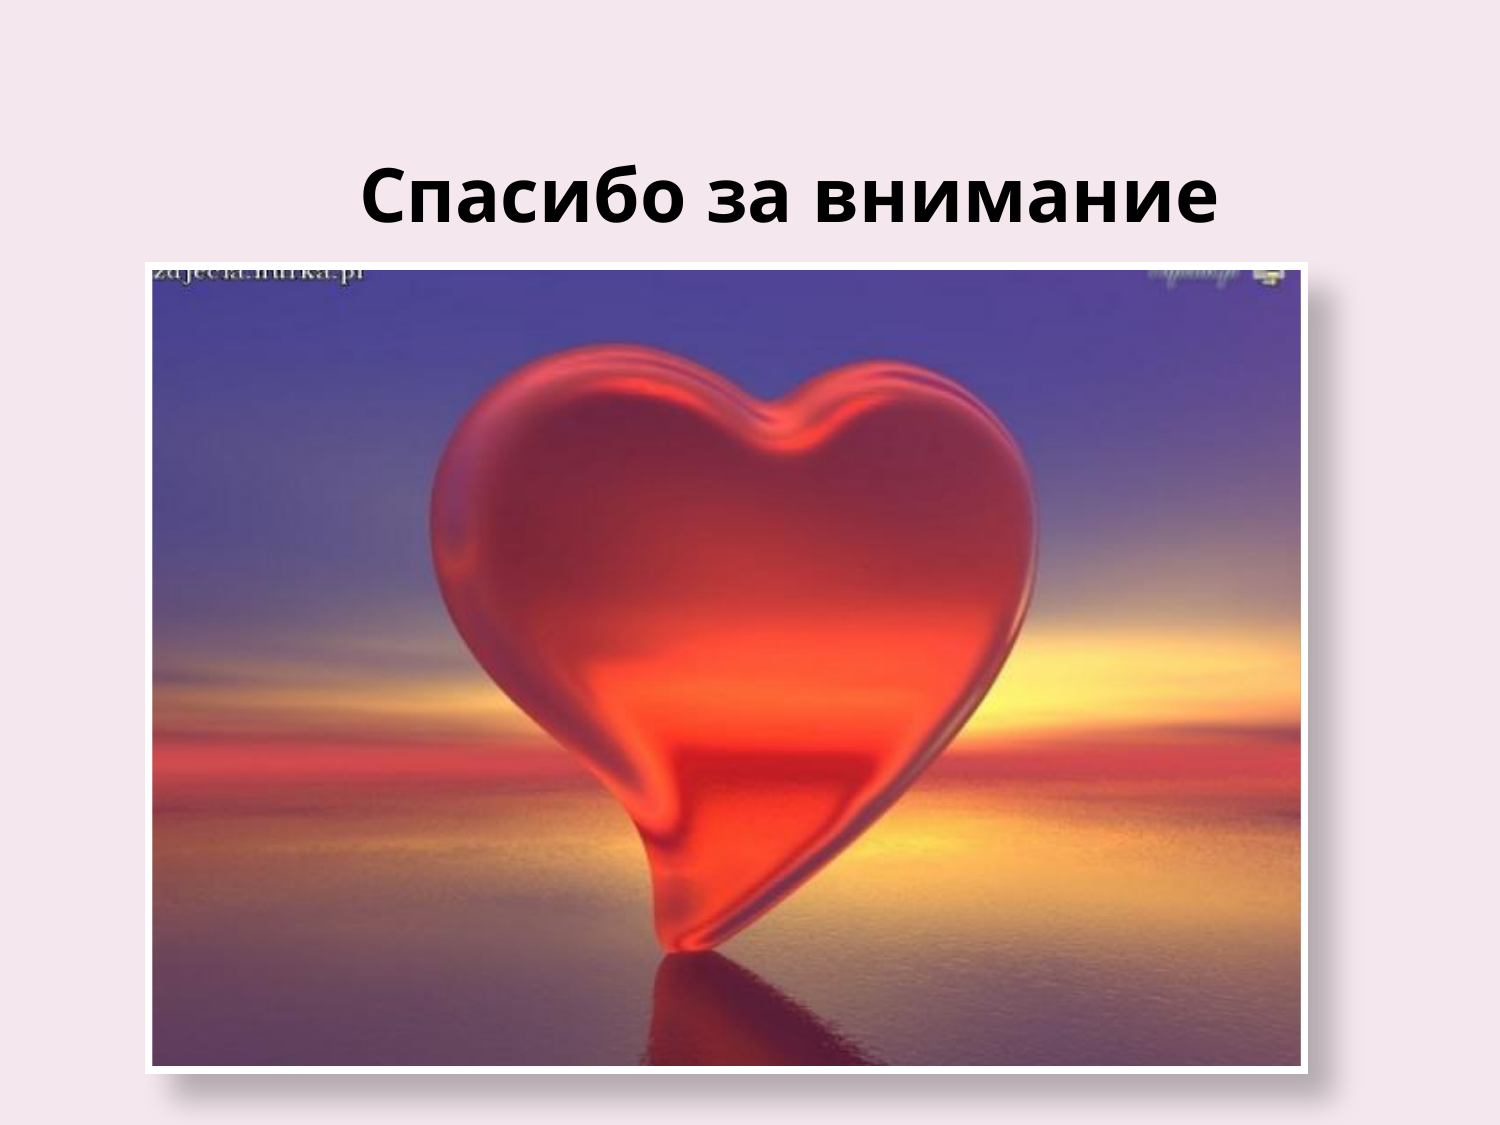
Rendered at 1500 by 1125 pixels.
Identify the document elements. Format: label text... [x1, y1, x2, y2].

picture [152, 269, 1302, 1067]
title Спасибо за внимание [339, 70, 1240, 238]
